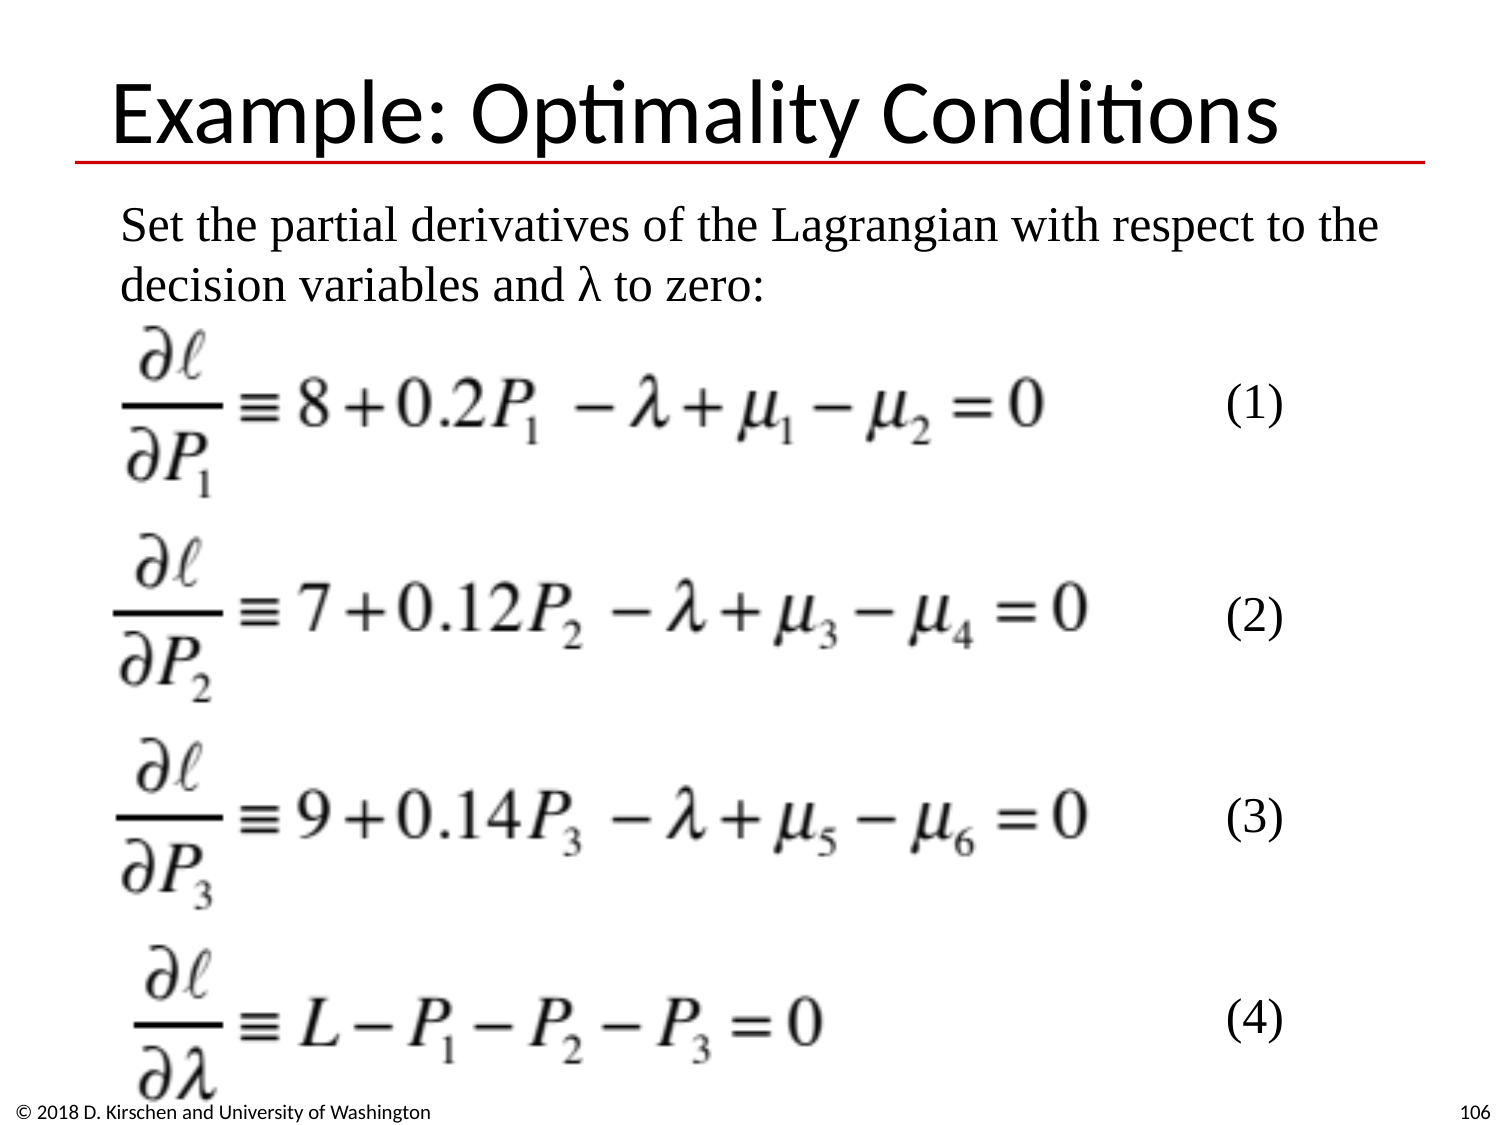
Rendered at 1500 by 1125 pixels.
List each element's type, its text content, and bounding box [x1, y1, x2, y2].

text_box (3) [1211, 775, 1300, 850]
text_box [107, 318, 1093, 1107]
slide_number © 2018 D. Kirschen and University of Washington [0, 1081, 644, 1125]
text_box (1) [1211, 361, 1300, 437]
text_box (4) [1211, 975, 1300, 1051]
slide_number 106 [1156, 1081, 1500, 1125]
title Example: Optimality Conditions [75, 19, 1425, 195]
text_box (2) [1211, 574, 1300, 649]
text_box Set the partial derivatives of the Lagrangian with respect to the decision variables and λ to zero: [105, 184, 1396, 320]
